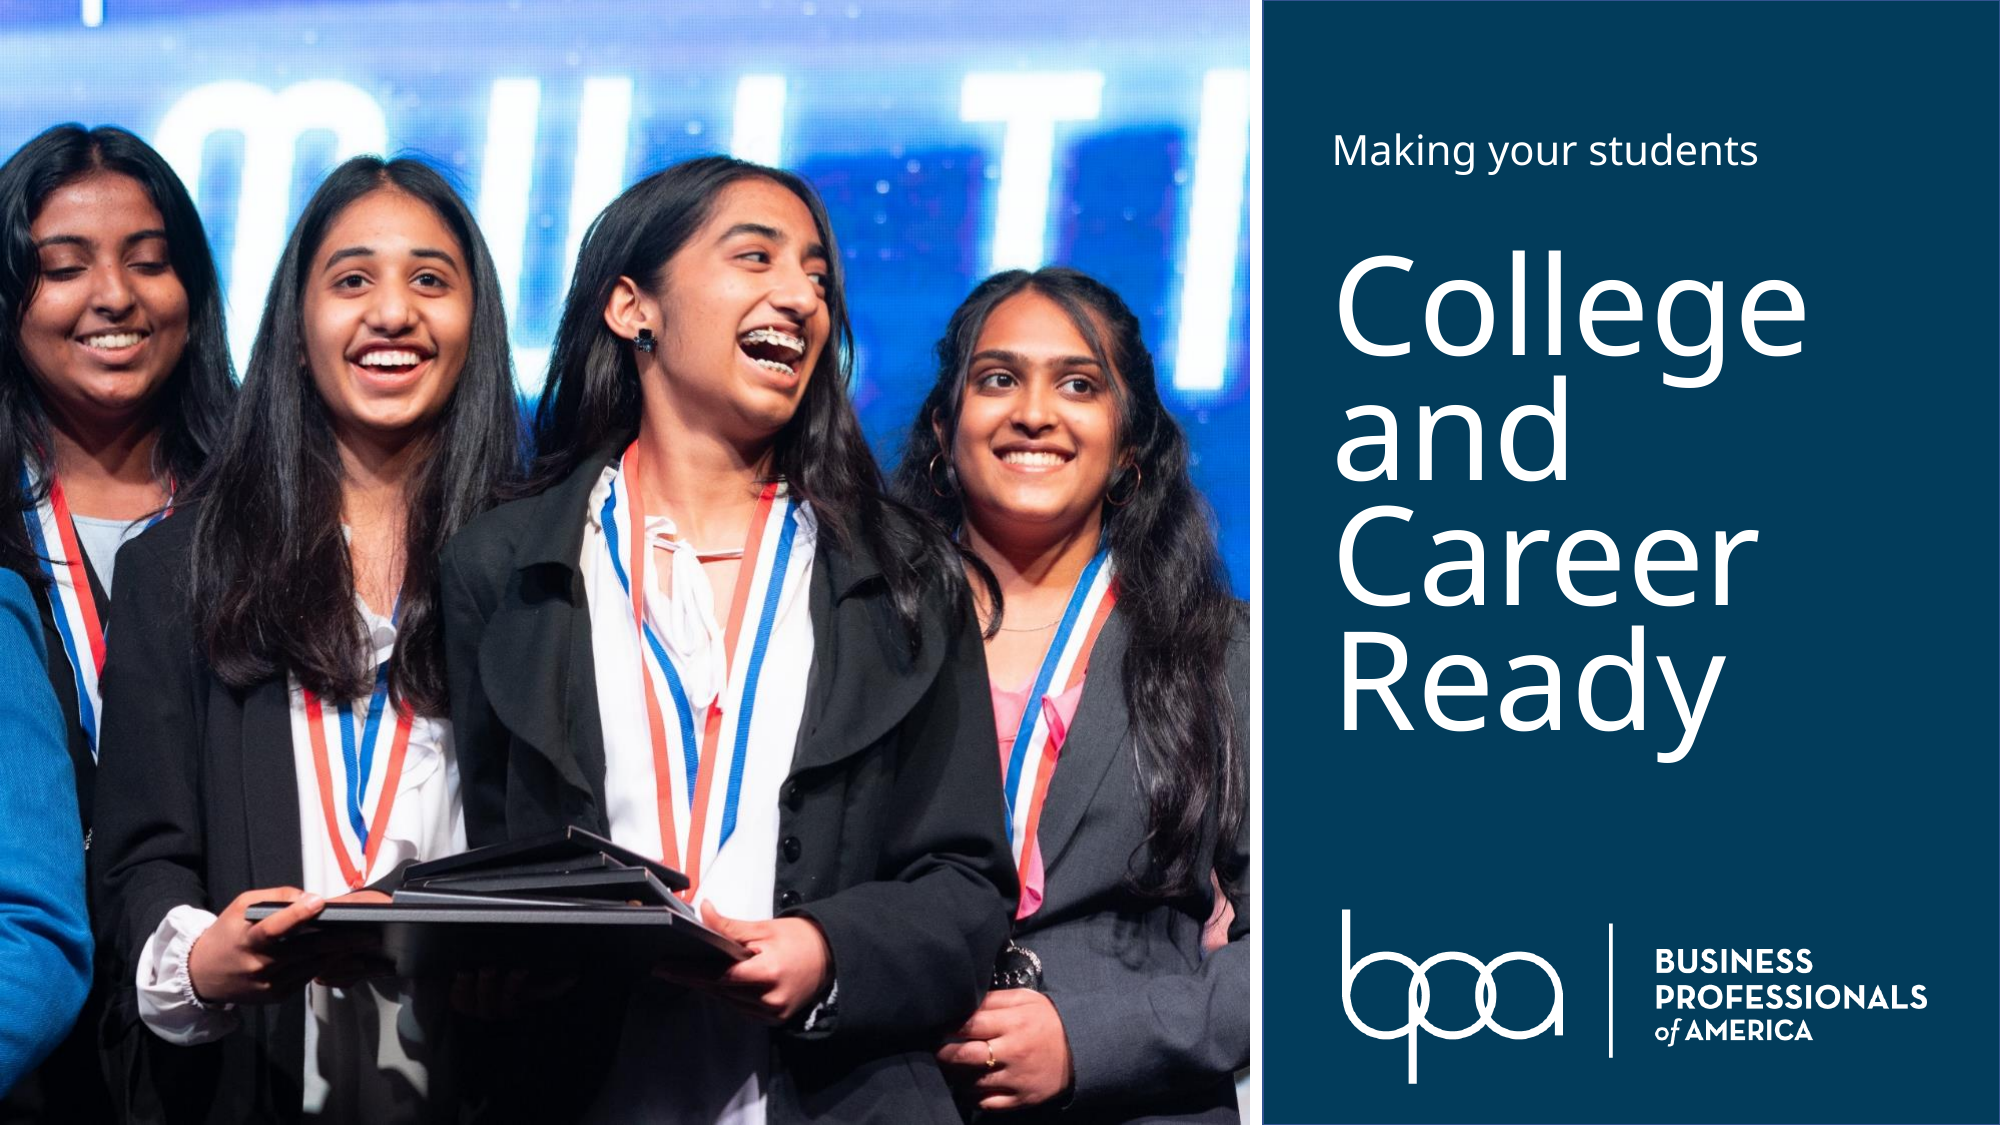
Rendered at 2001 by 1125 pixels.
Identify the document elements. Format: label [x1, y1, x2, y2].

text_box [0, 0, 2000, 1125]
